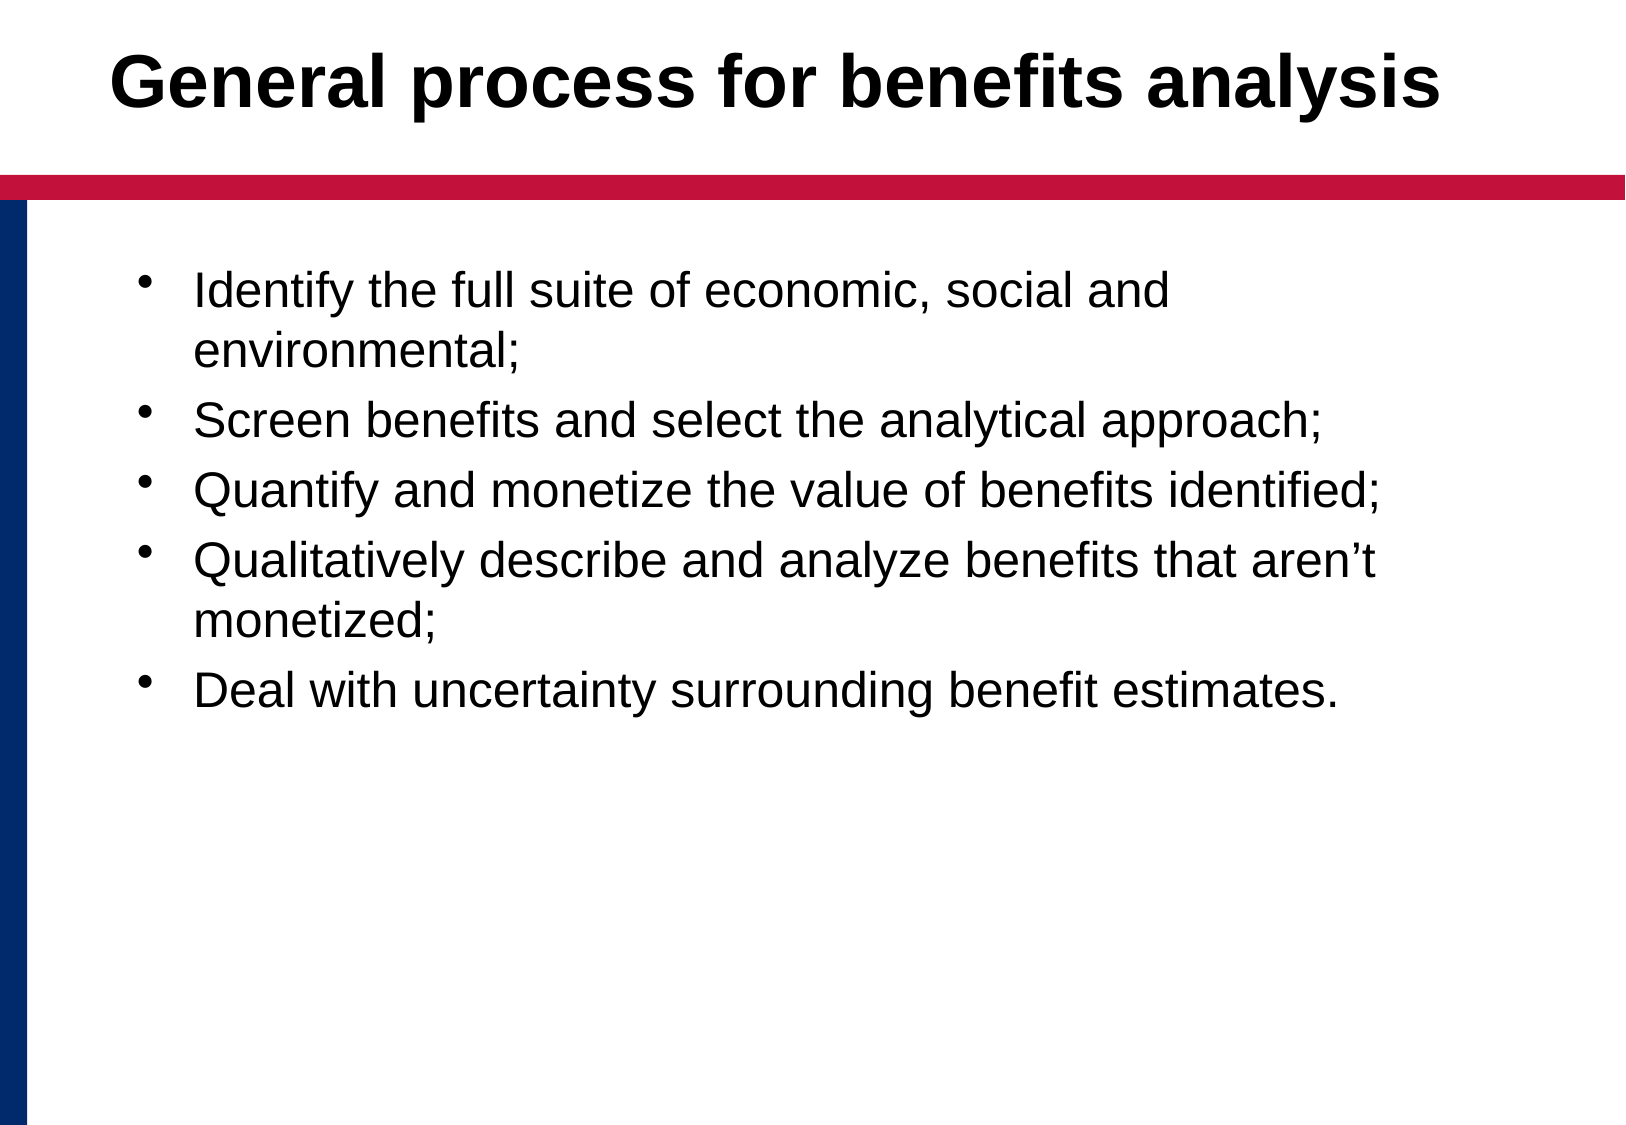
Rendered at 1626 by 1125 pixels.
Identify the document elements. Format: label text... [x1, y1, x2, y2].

title General process for benefits analysis [94, 24, 1477, 126]
list Identify the full suite of economic, social and environmental; Screen benefits and select the analytical approach; Quantify and monetize the value of benefits identified; Qualitatively describe and analyze benefits that aren’t monetized; Deal with uncertainty surrounding benefit estimates. [121, 249, 1504, 1001]
